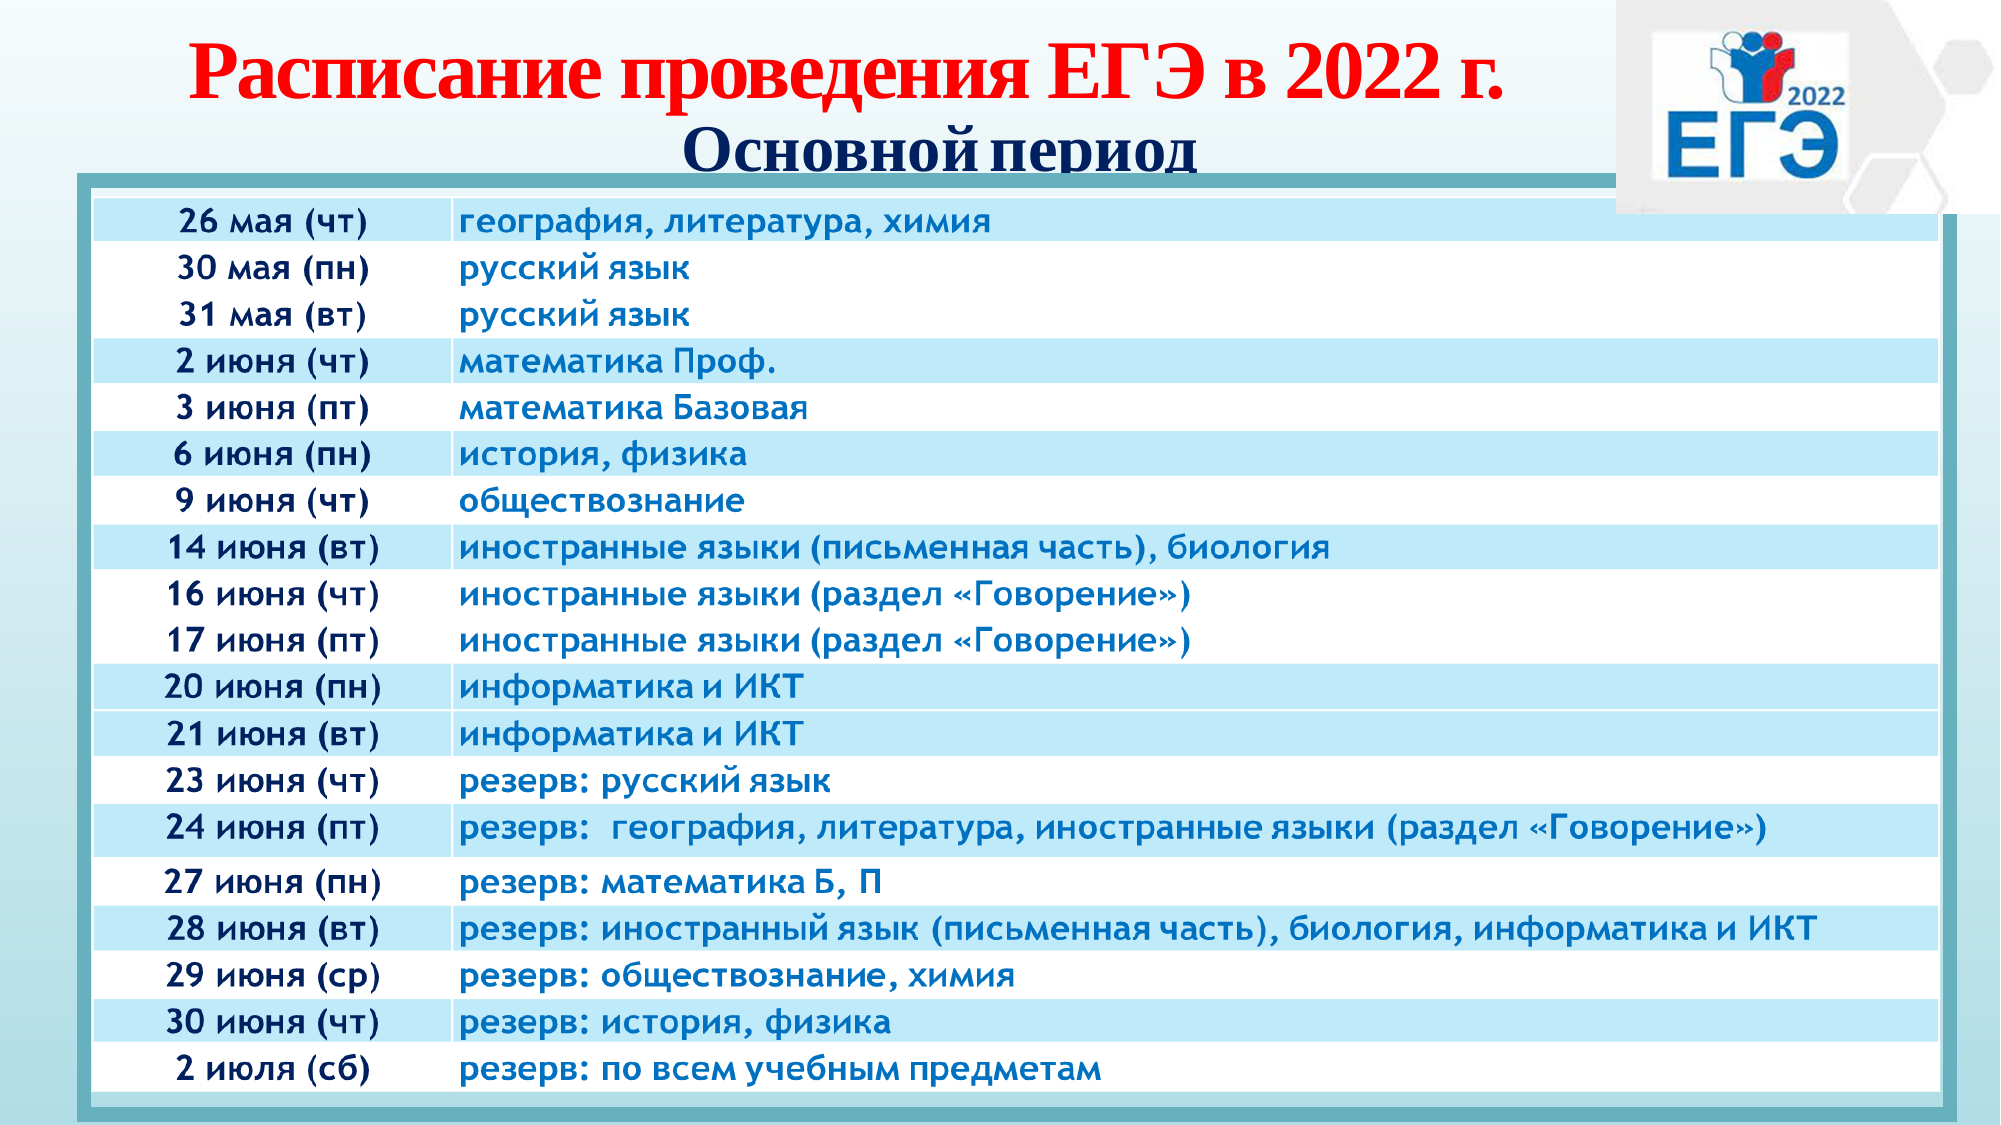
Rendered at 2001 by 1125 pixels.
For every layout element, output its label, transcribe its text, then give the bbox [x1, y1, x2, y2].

text_box Основной период [666, 91, 1447, 173]
picture [90, 0, 2000, 1108]
title Расписание проведения ЕГЭ в 2022 г. [0, 13, 1615, 123]
